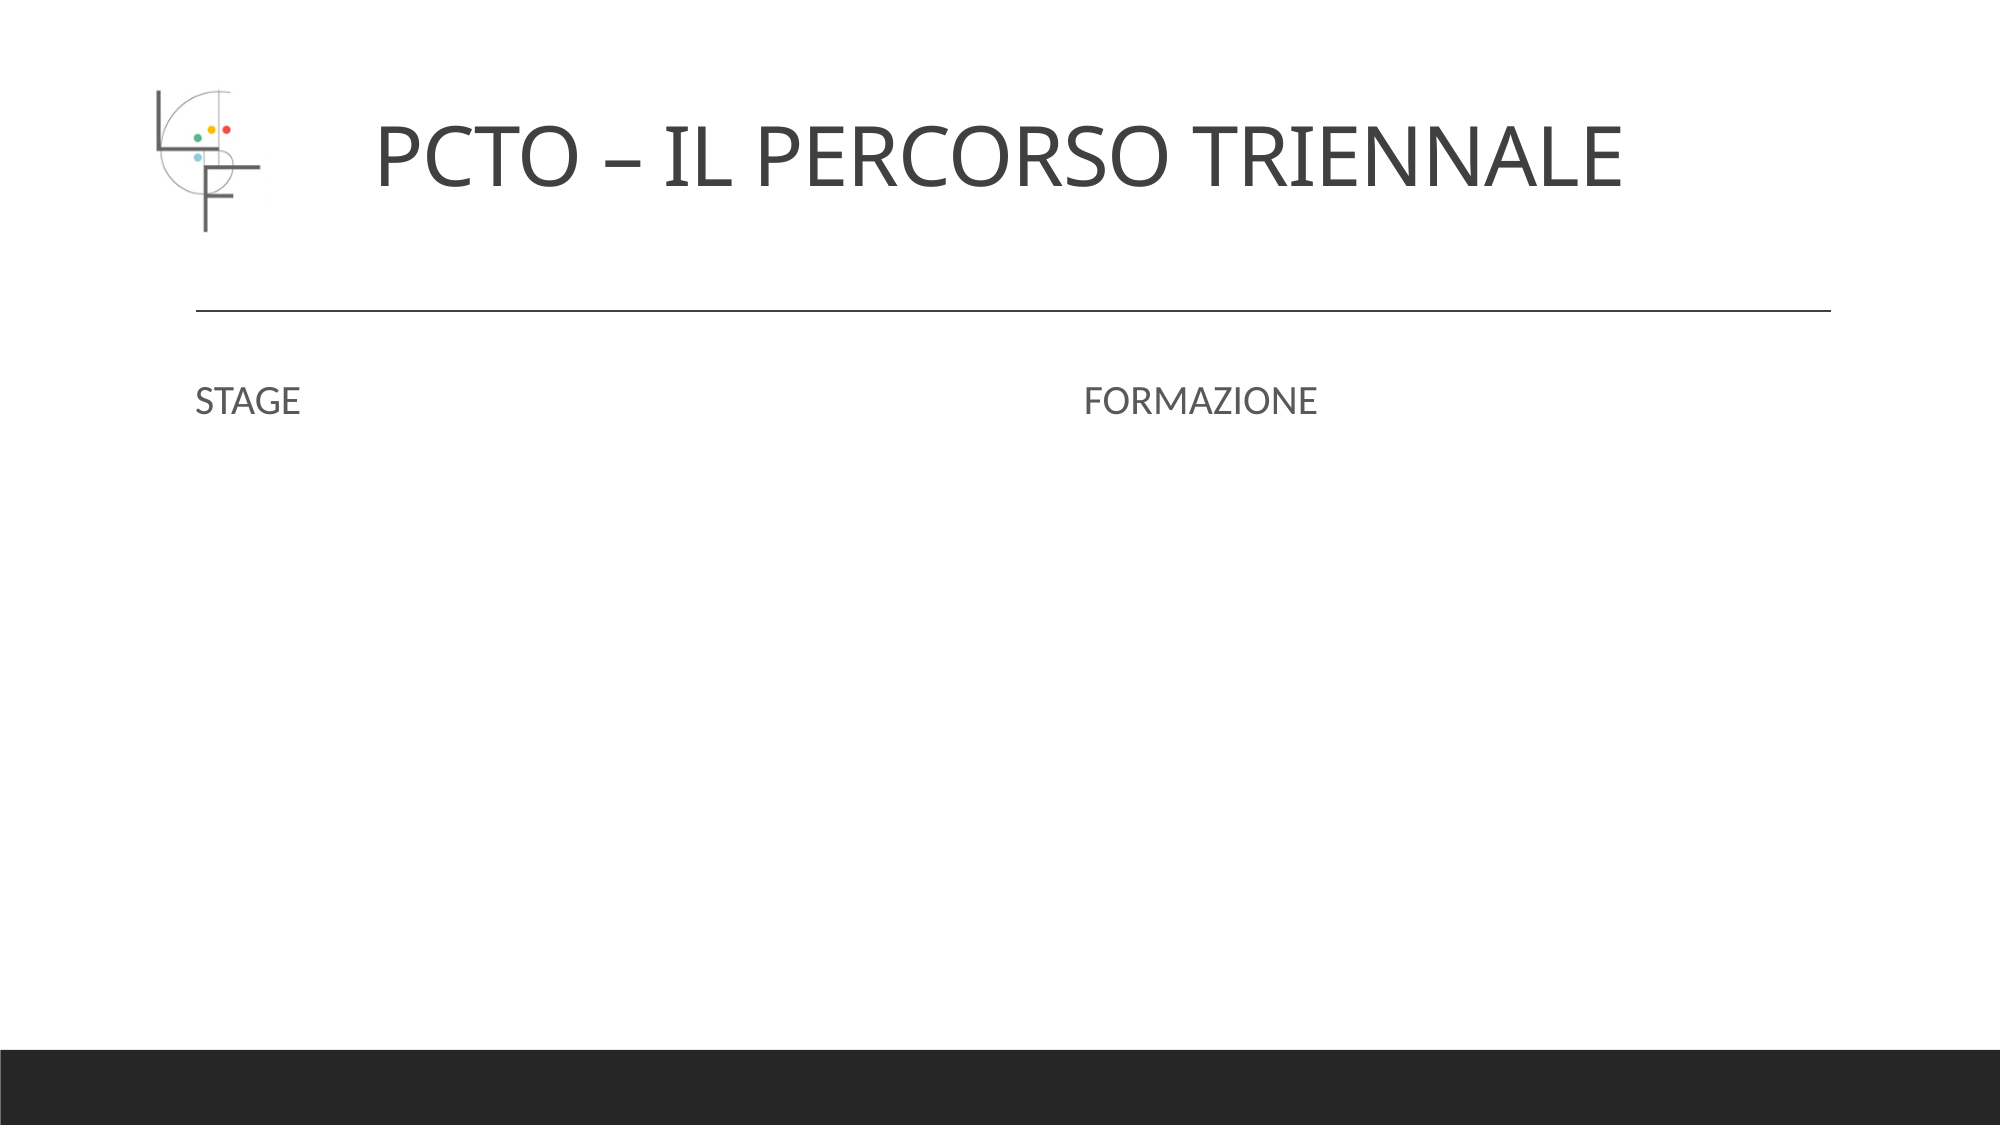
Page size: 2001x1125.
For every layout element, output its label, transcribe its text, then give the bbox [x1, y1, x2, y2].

picture [126, 75, 271, 249]
title PCTO – IL PERCORSO TRIENNALE [0, 0, 2000, 312]
list stage [180, 337, 942, 459]
list formazione [1068, 337, 1830, 459]
